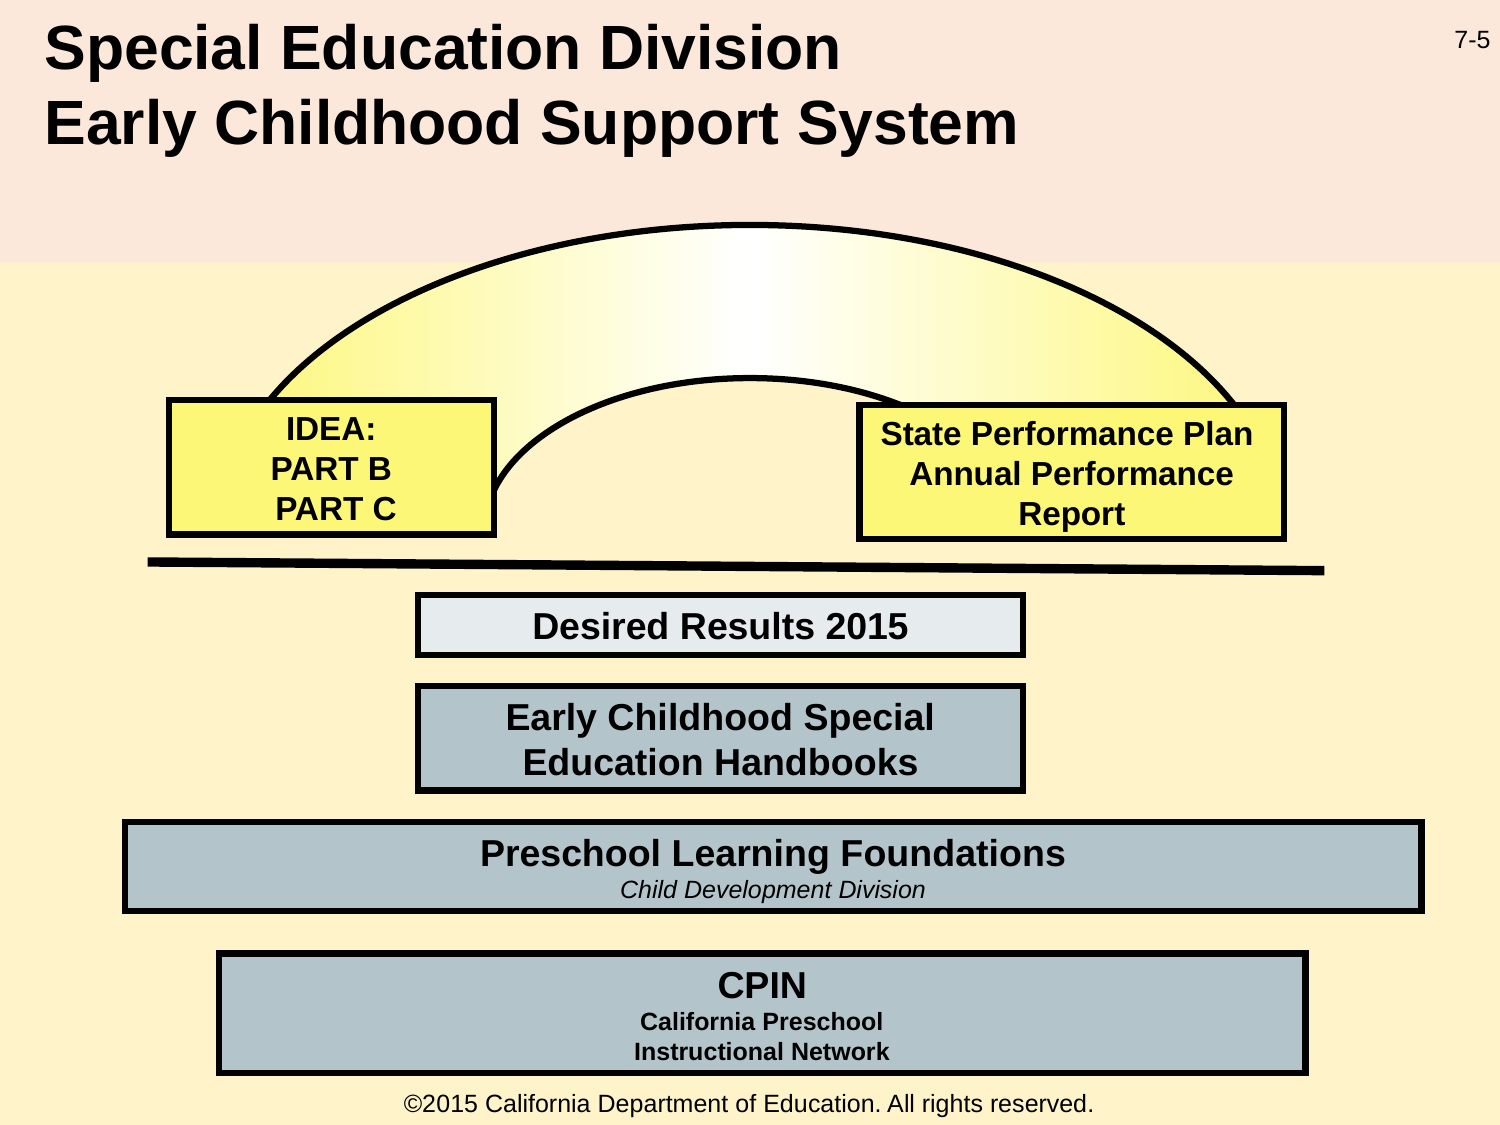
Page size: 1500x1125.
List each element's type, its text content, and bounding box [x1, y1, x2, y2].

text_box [124, 594, 1422, 1075]
title Special Education Division Early Childhood Support System [44, 0, 1500, 165]
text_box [168, 224, 1285, 593]
